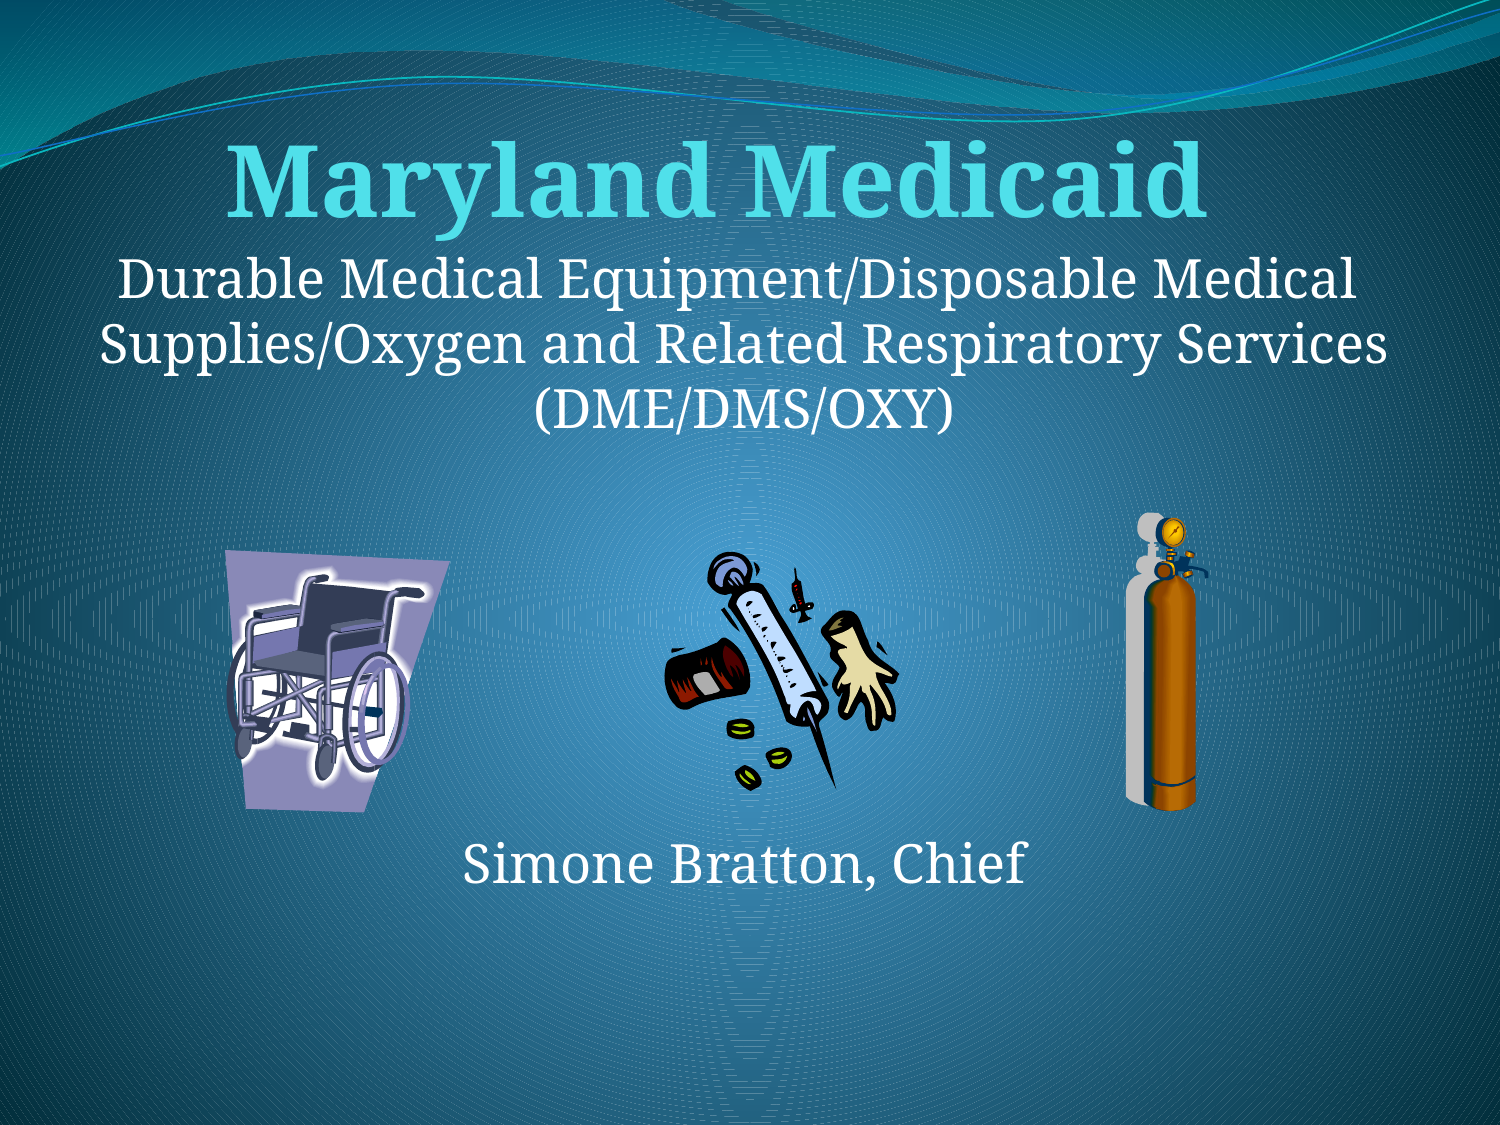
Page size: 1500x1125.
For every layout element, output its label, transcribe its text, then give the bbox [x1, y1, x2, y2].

subtitle Durable Medical Equipment/Disposable Medical Supplies/Oxygen and Related Respiratory Services (DME/DMS/OXY) Simone Bratton, Chief [62, 237, 1438, 1075]
title Maryland Medicaid [225, 37, 1213, 237]
picture [224, 549, 451, 813]
picture [662, 549, 900, 792]
picture [1124, 512, 1209, 813]
